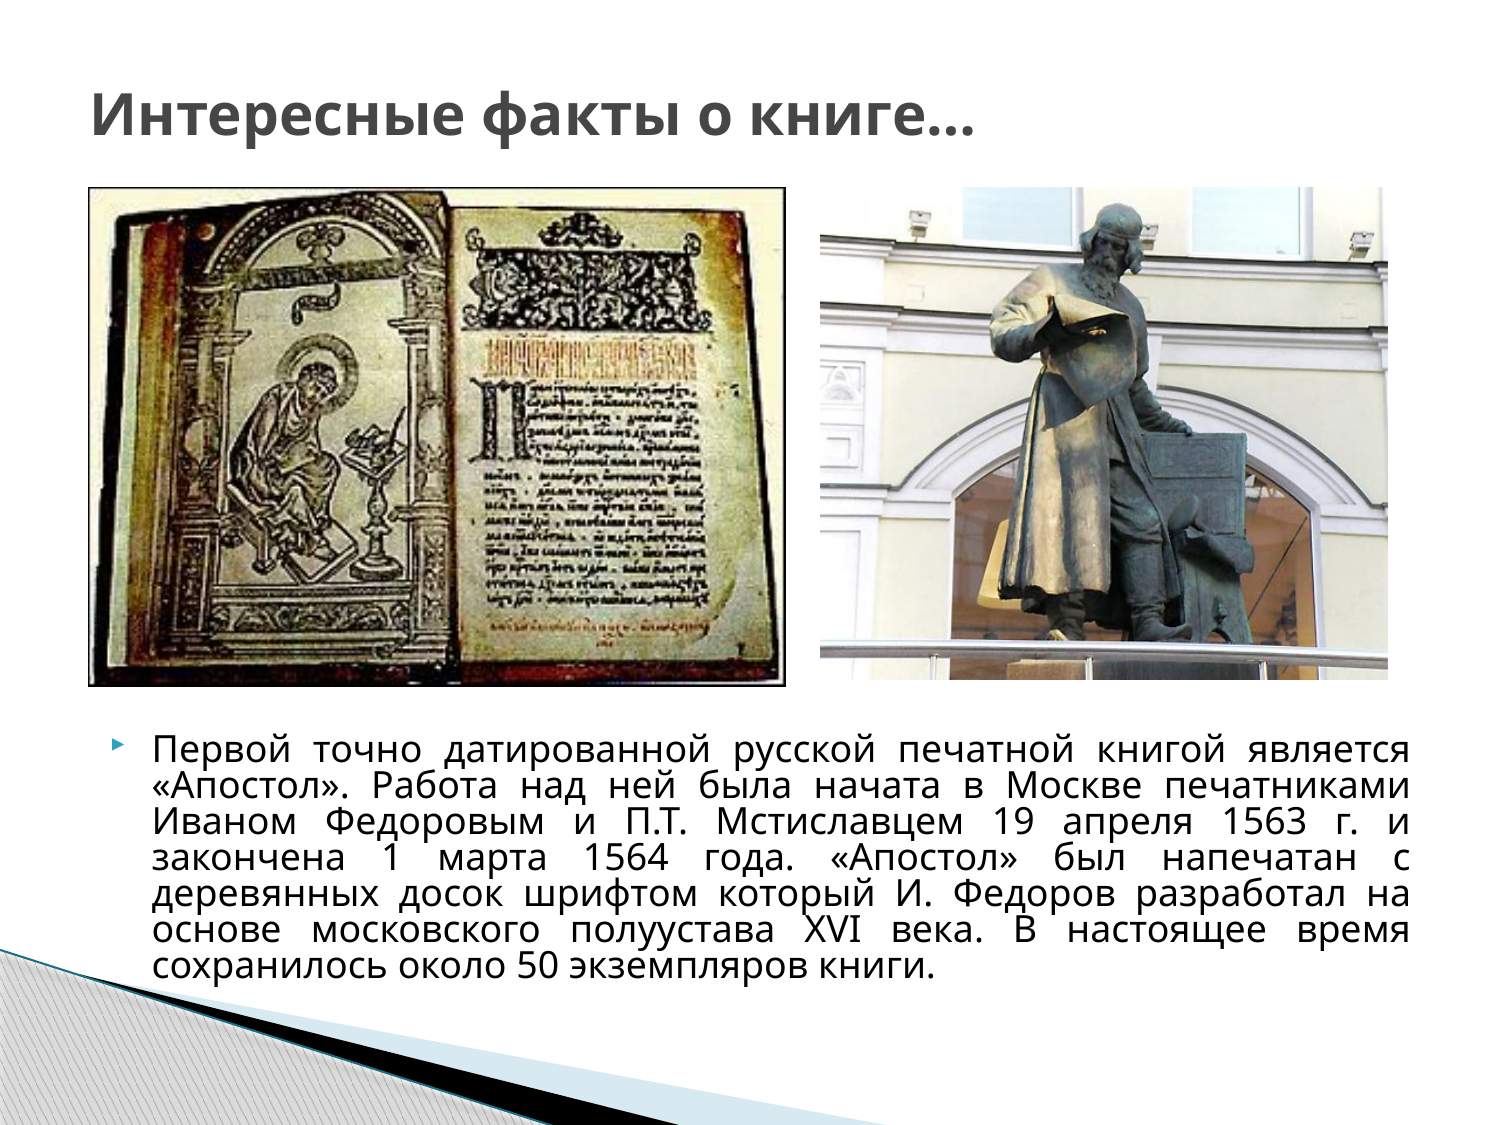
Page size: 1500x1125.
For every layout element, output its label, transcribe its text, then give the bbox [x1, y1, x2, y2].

list Первой точно датированной русской печатной книгой является «Апостол». Работа над ней была начата в Москве печатниками Иваном Федоровым и П.Т. Мстиславцем 19 апреля 1563 г. и закончена 1 марта 1564 года. «Апостол» был напечатан с деревянных досок шрифтом который И. Федоров разработал на основе московского полуустава XVI века. В настоящее время сохранилось около 50 экземпляров книги. [76, 726, 1428, 1028]
picture [820, 187, 1388, 680]
title Интересные факты о книге… [75, 62, 1425, 161]
picture [88, 187, 786, 688]
